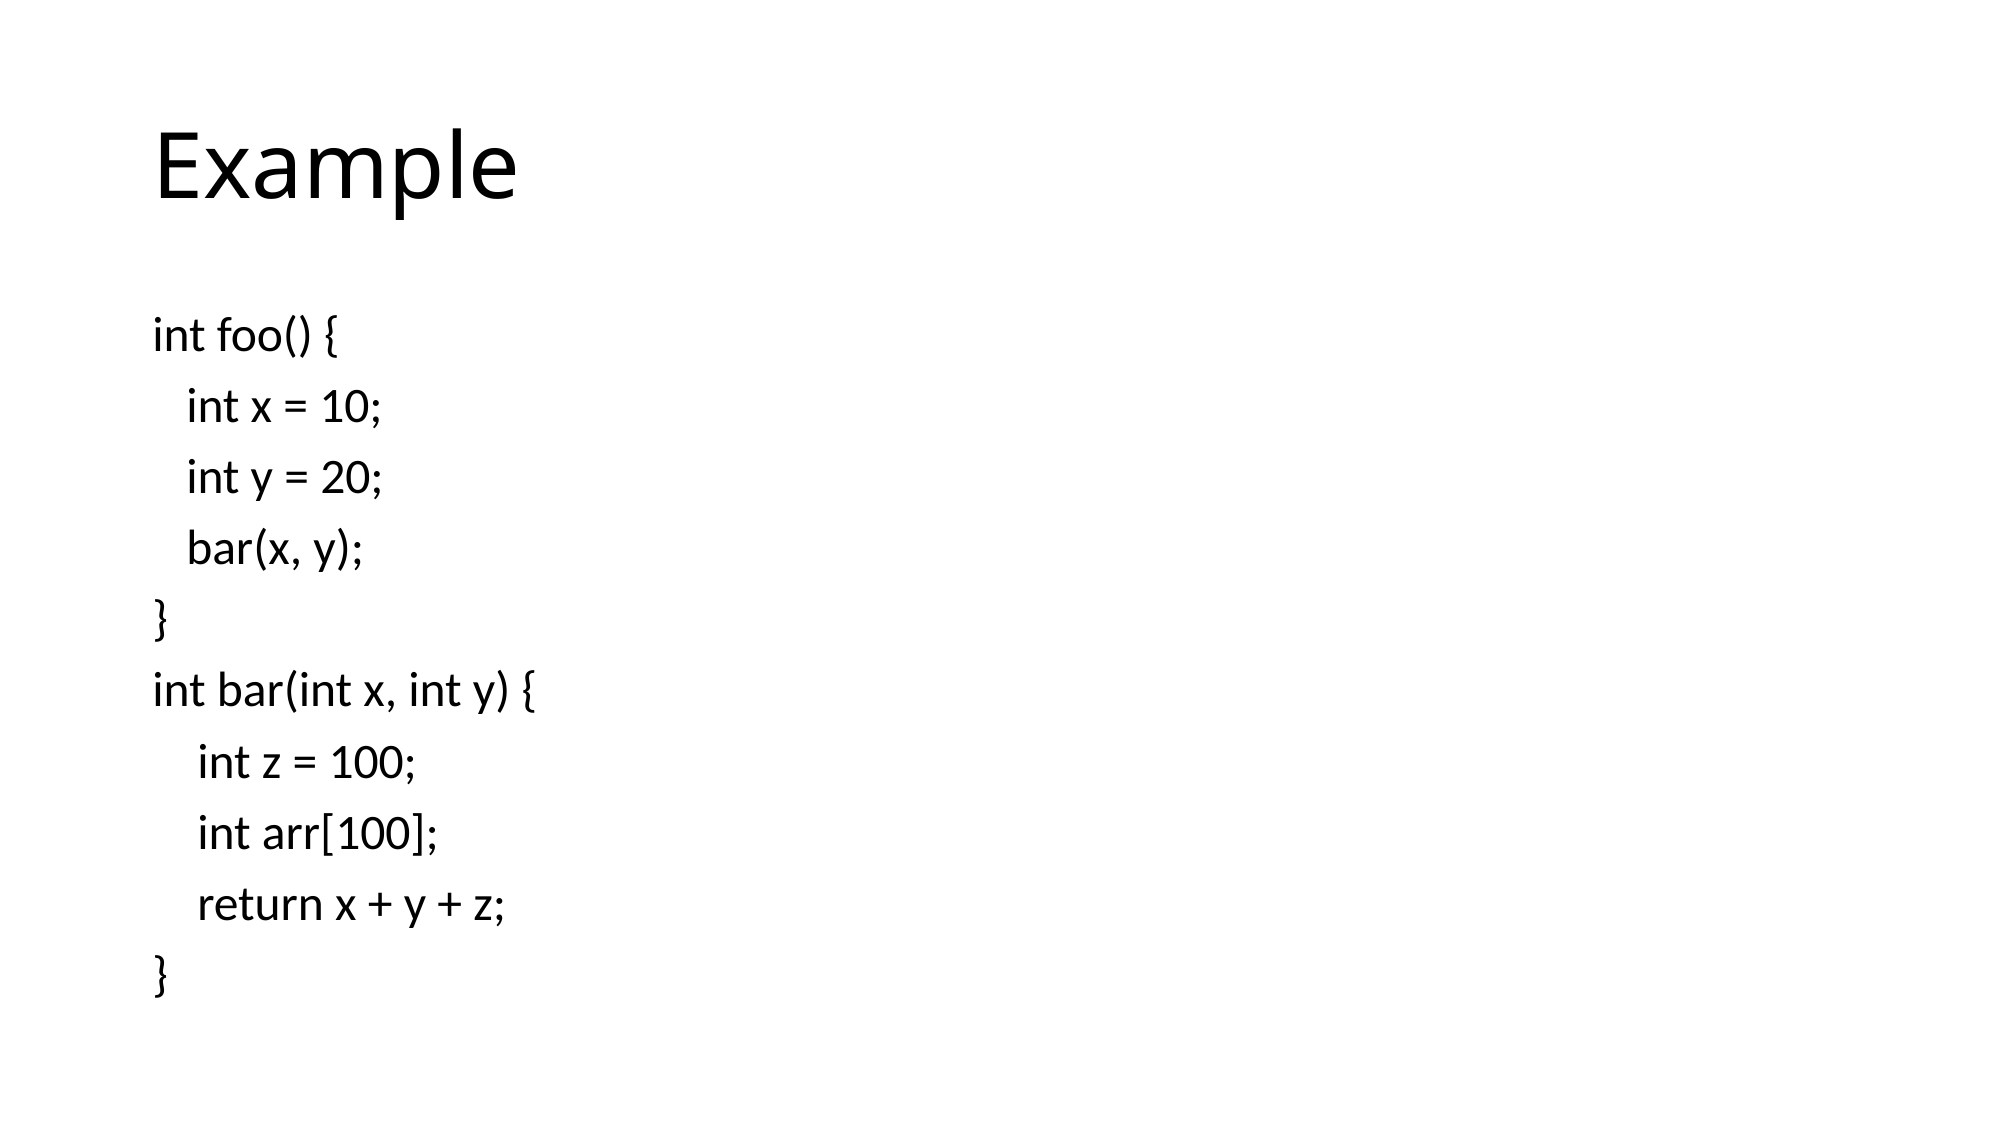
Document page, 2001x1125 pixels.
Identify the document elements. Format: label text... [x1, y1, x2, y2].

list int foo() { int x = 10; int y = 20; bar(x, y); } int bar(int x, int y) { int z = 100; int arr[100]; return x + y + z; } [137, 301, 988, 1015]
title Example [137, 59, 1863, 278]
